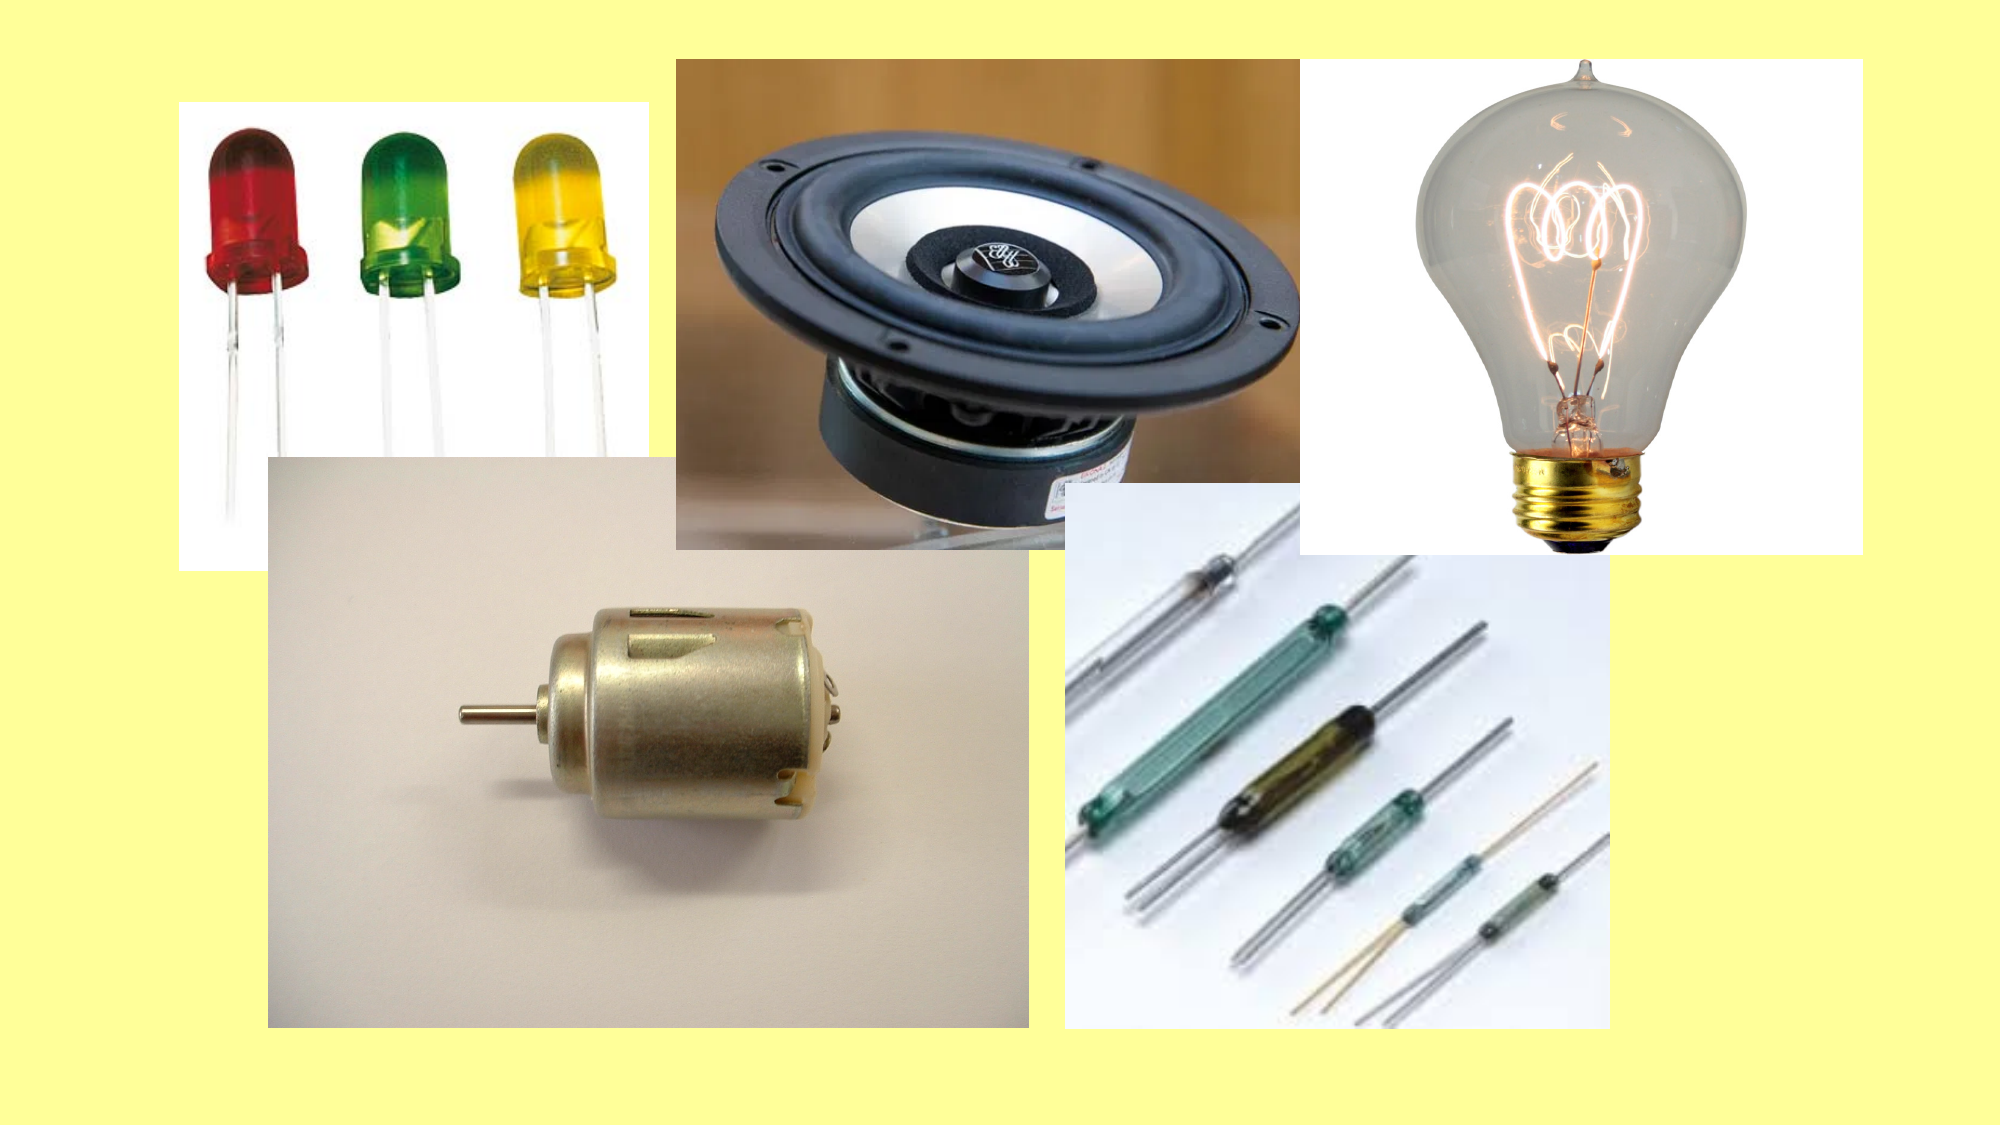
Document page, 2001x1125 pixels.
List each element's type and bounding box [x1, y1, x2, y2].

picture [268, 59, 1863, 1029]
list [179, 102, 649, 571]
